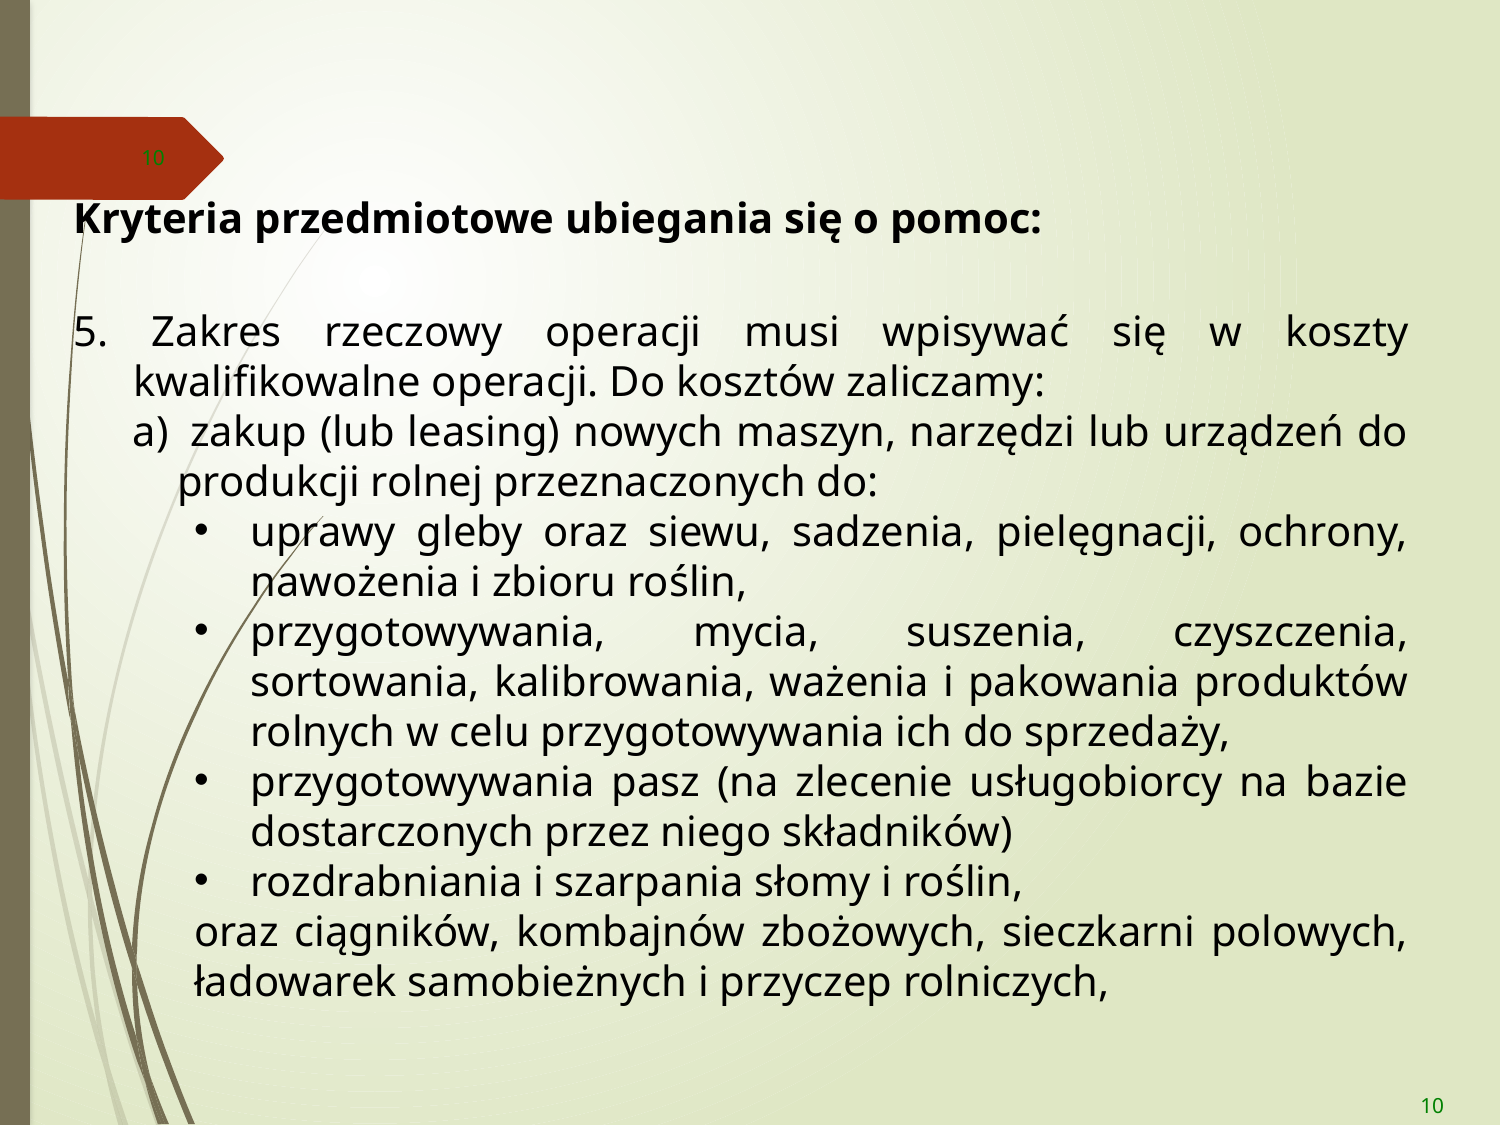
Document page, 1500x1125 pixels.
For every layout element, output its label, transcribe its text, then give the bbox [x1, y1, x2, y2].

text_box 10 [1021, 1085, 1459, 1125]
text_box Kryteria przedmiotowe ubiegania się o pomoc: 5. Zakres rzeczowy operacji musi wpisywać się w koszty kwalifikowalne operacji. Do kosztów zaliczamy: zakup (lub leasing) nowych maszyn, narzędzi lub urządzeń do produkcji rolnej przeznaczonych do: uprawy gleby oraz siewu, sadzenia, pielęgnacji, ochrony, nawożenia i zbioru roślin, przygotowywania, mycia, suszenia, czyszczenia, sortowania, kalibrowania, ważenia i pakowania produktów rolnych w celu przygotowywania ich do sprzedaży, przygotowywania pasz (na zlecenie usługobiorcy na bazie dostarczonych przez niego składników) rozdrabniania i szarpania słomy i roślin, oraz ciągników, kombajnów zbożowych, sieczkarni polowych, ładowarek samobieżnych i przyczep rolniczych, [29, 184, 1424, 938]
slide_number 10 [83, 129, 180, 184]
